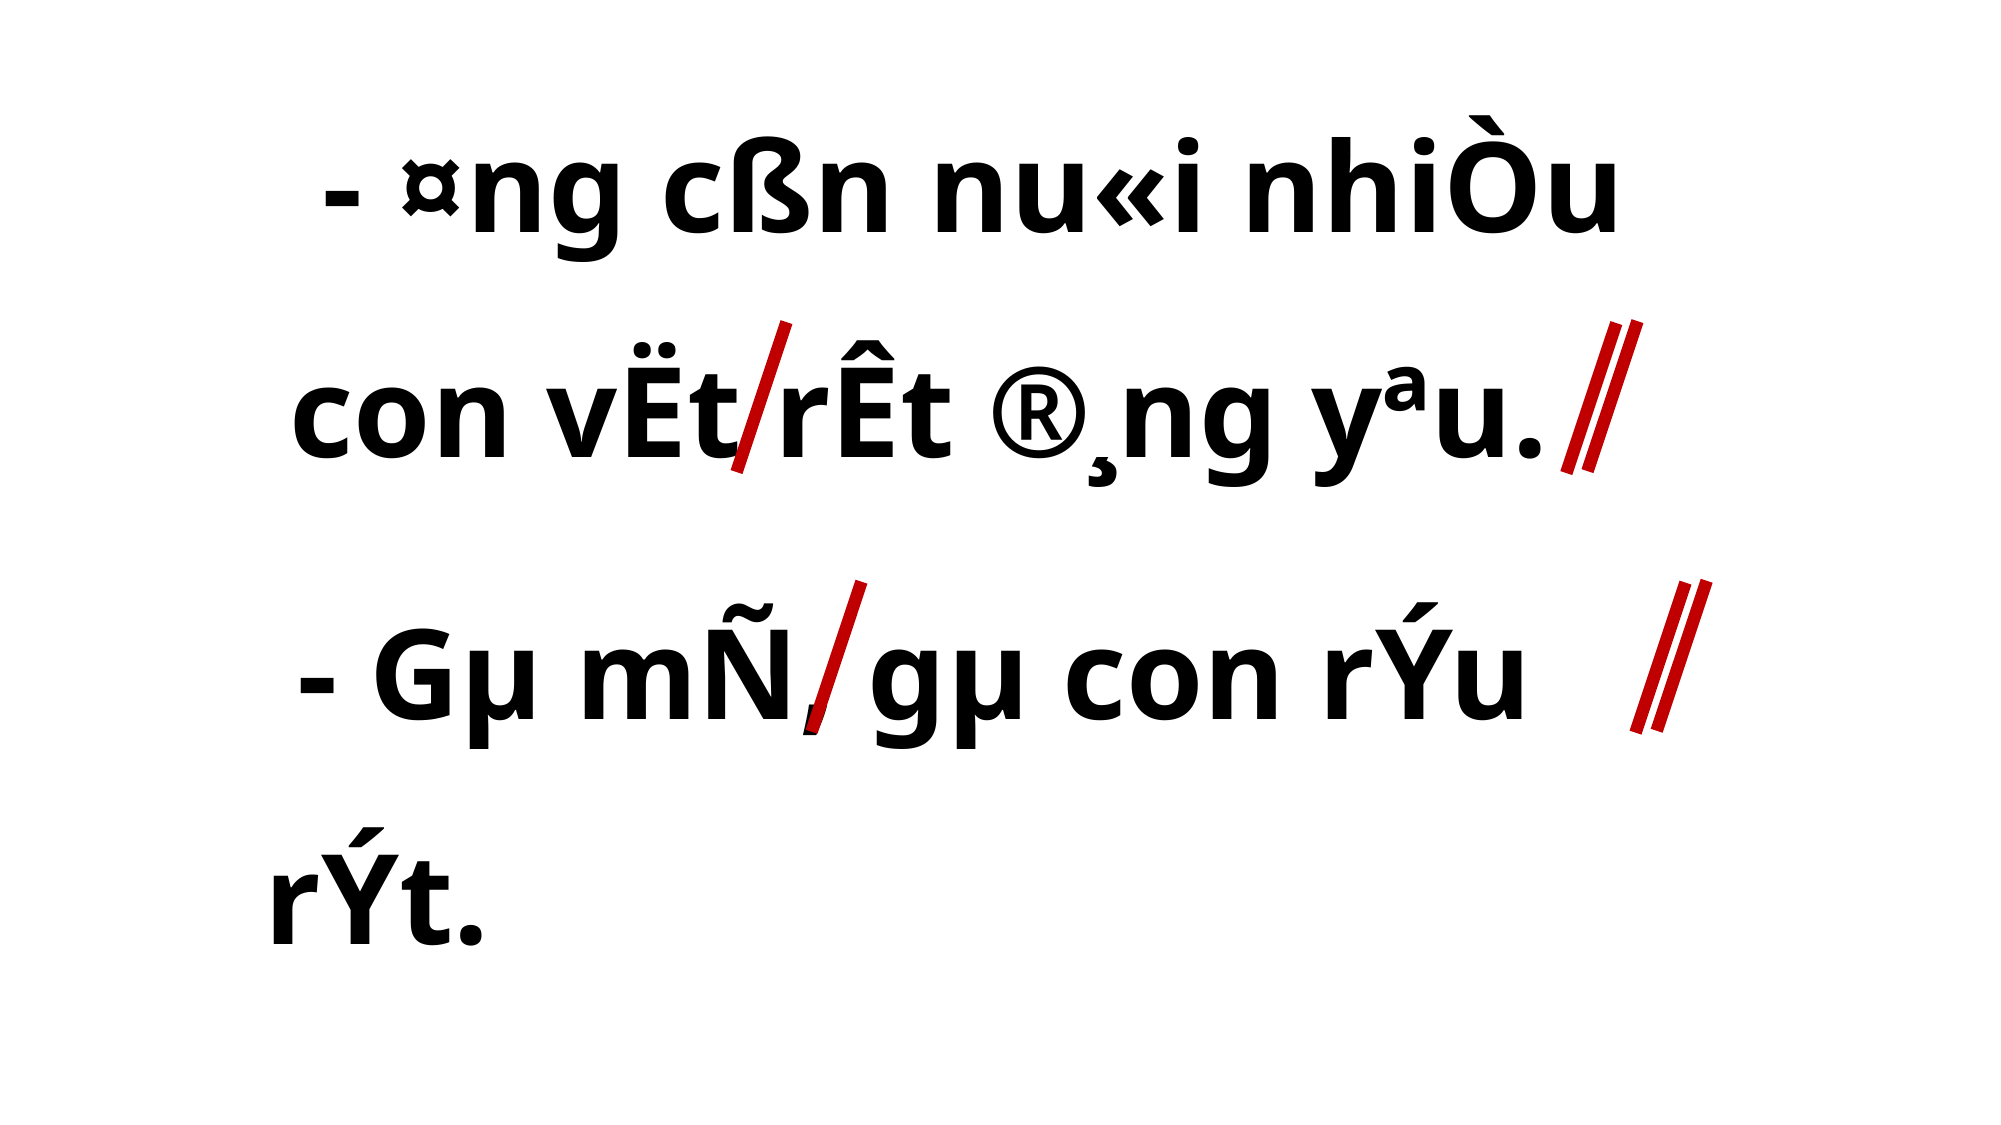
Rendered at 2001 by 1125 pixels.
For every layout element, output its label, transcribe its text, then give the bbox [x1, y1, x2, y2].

text_box - Gµ mÑ, gµ con rÝu rÝt. [249, 512, 1750, 978]
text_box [1635, 582, 1686, 733]
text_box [736, 321, 787, 473]
text_box - ¤ng cßn nu«i nhiÒu con vËt rÊt ®¸ng yªu. [274, 24, 1775, 490]
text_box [1587, 321, 1638, 472]
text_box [811, 581, 862, 732]
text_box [1566, 322, 1617, 474]
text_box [1656, 580, 1707, 731]
